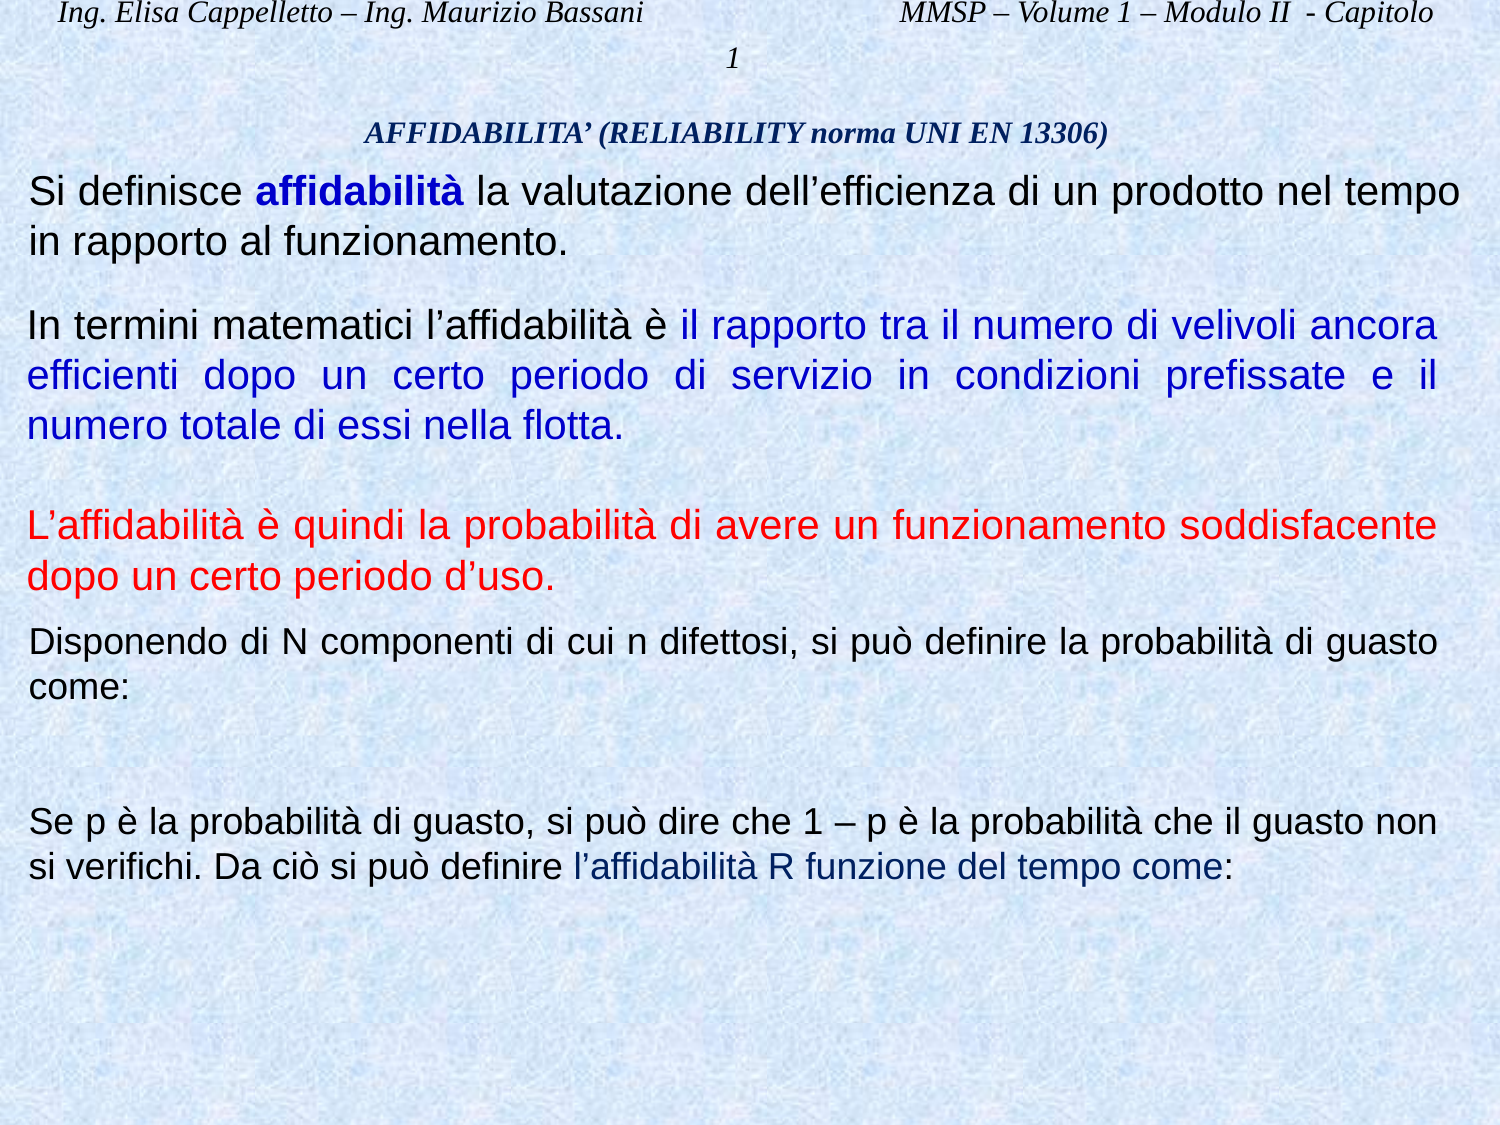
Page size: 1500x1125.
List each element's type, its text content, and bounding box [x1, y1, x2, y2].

text_box Ing. Elisa Cappelletto – Ing. Maurizio Bassani MMSP – Volume 1 – Modulo II - Capitolo 1 AFFIDABILITA’ (RELIABILITY norma UNI EN 13306) [13, 67, 1461, 156]
text_box In termini matematici l’affidabilità è il rapporto tra il numero di velivoli ancora efficienti dopo un certo periodo di servizio in condizioni prefissate e il numero totale di essi nella flotta. L’affidabilità è quindi la probabilità di avere un funzionamento soddisfacente dopo un certo periodo d’uso. [11, 290, 1454, 666]
picture [0, 0, 1500, 1125]
text_box Si definisce affidabilità la valutazione dell’efficienza di un prodotto nel tempo in rapporto al funzionamento. [13, 156, 1477, 552]
